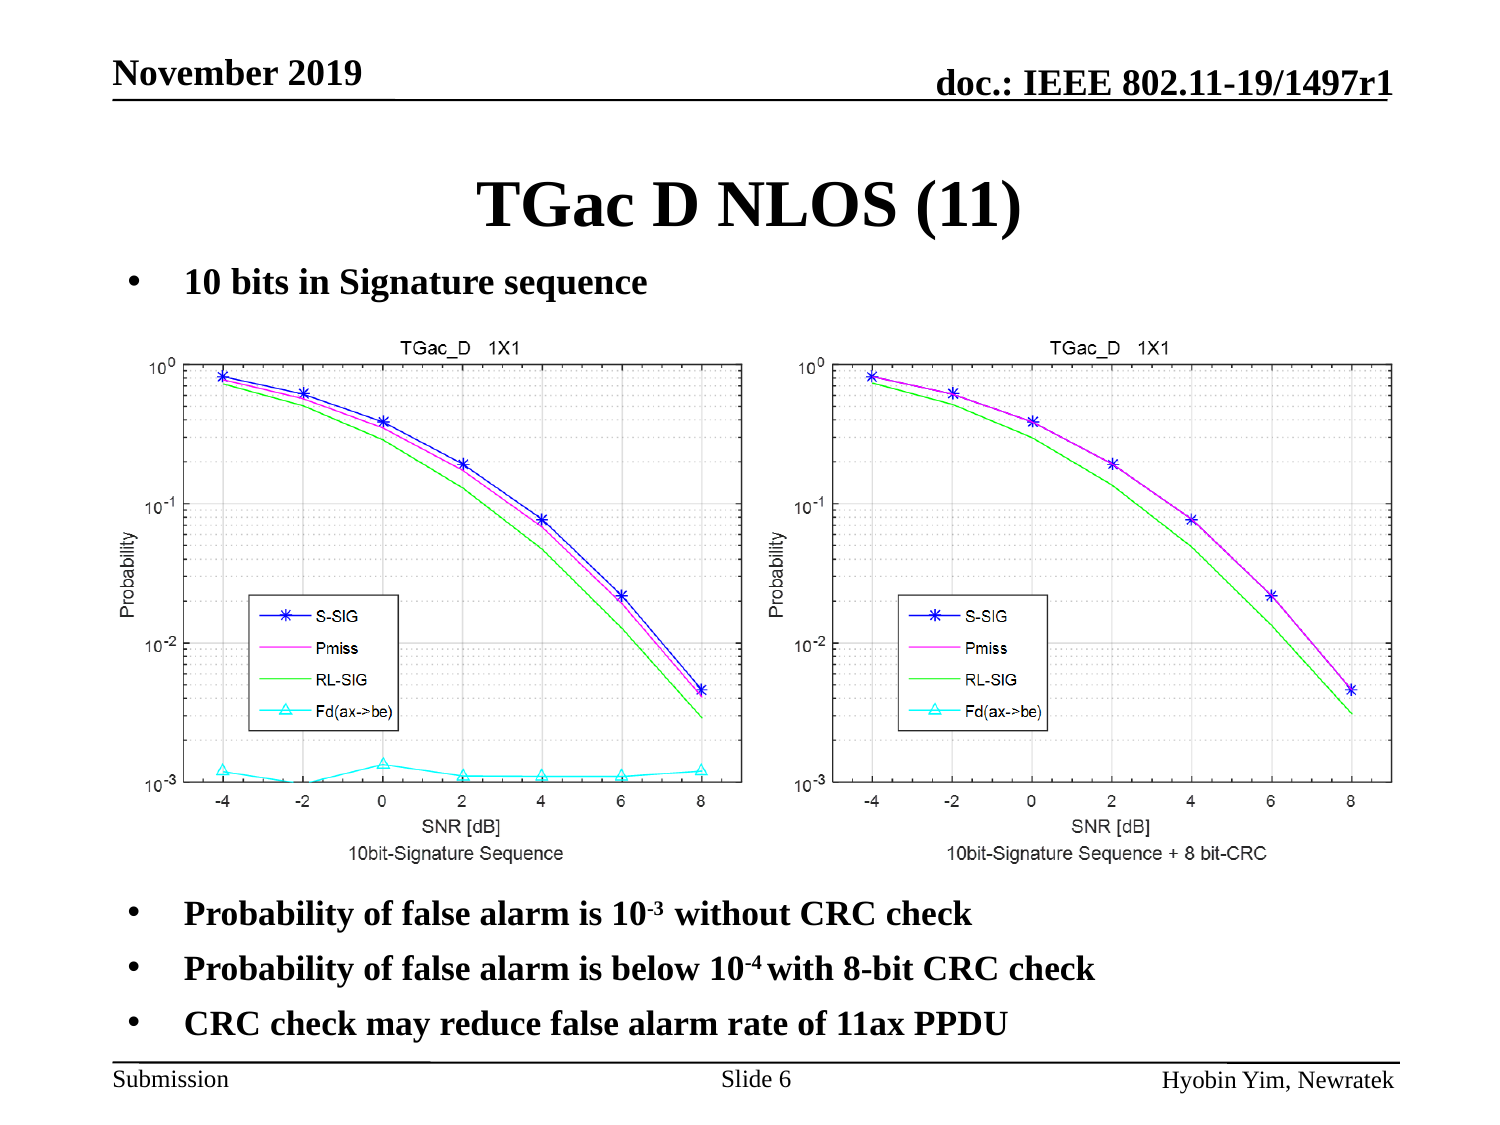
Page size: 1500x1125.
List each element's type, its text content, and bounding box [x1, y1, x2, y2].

slide_number Slide 6 [712, 1061, 800, 1123]
picture [88, 324, 1459, 866]
list 10 bits in Signature sequence Probability of false alarm is 10-3 without CRC check Probability of false alarm is below 10-4 with 8-bit CRC check CRC check may reduce false alarm rate of 11ax PPDU [112, 874, 1388, 1051]
list 10 bits in Signature sequence Probability of false alarm is 10-3 without CRC check Probability of false alarm is below 10-4 with 8-bit CRC check CRC check may reduce false alarm rate of 11ax PPDU [112, 249, 1388, 323]
